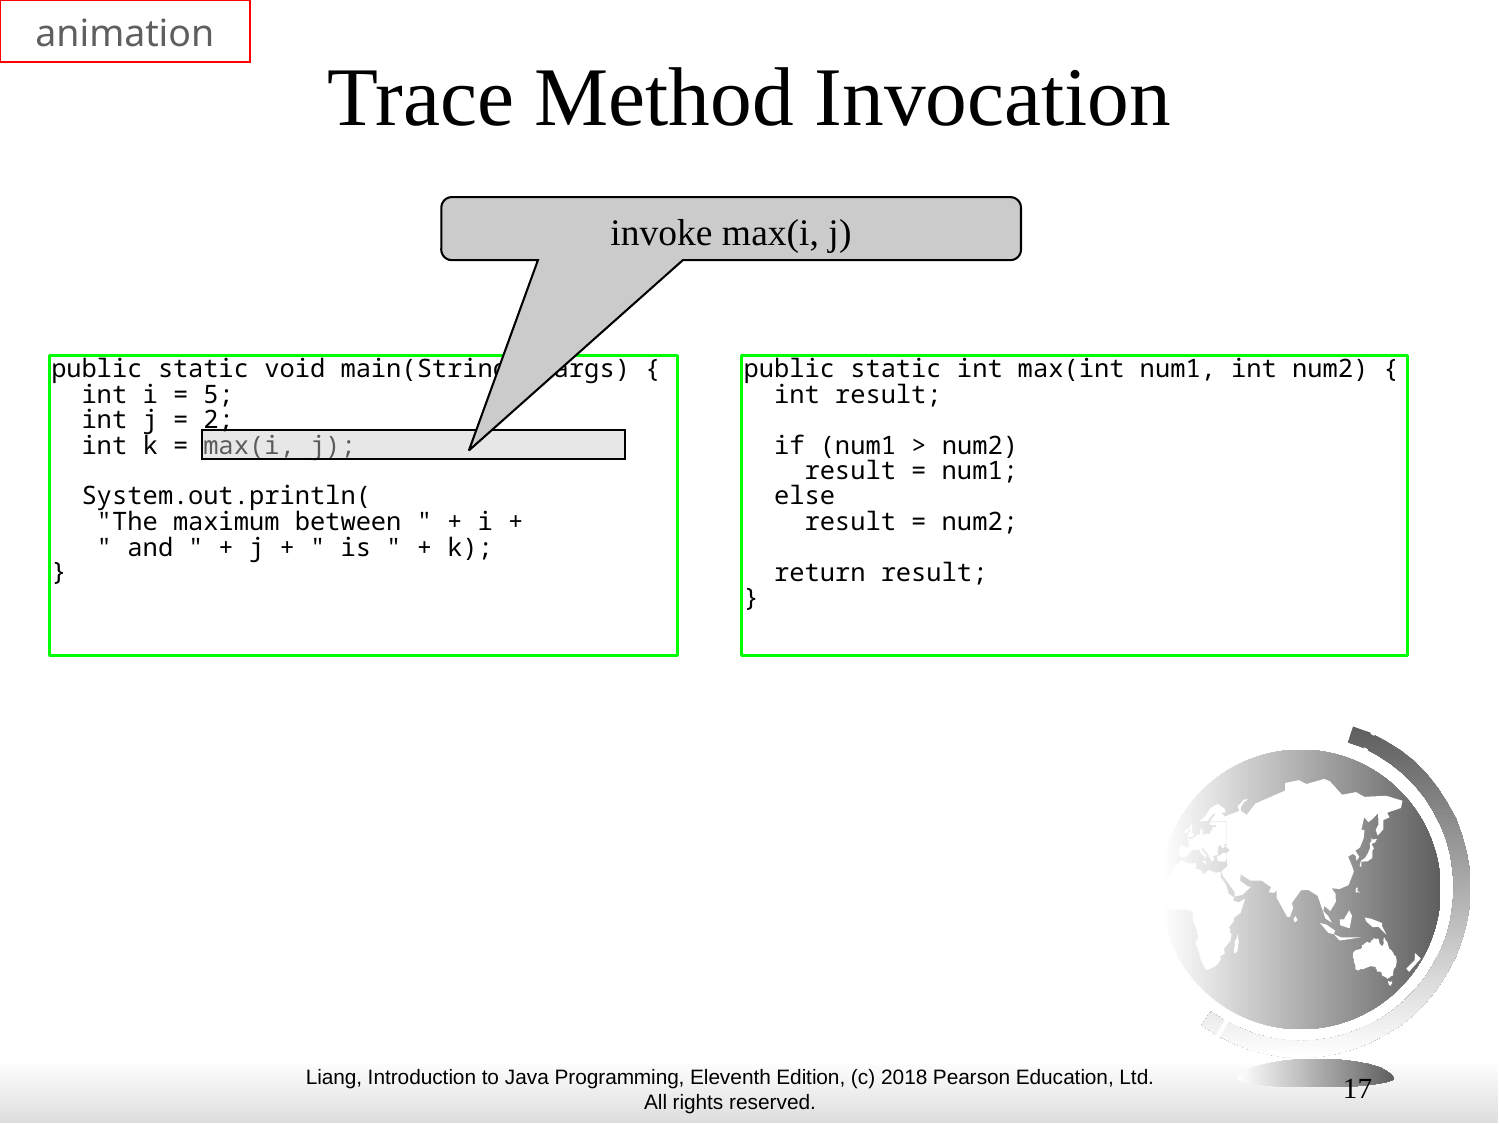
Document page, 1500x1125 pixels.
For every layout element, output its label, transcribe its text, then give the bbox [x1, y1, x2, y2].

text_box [37, 316, 1451, 680]
text_box invoke max(i, j) [441, 197, 1022, 316]
text_box animation [0, 0, 250, 63]
title Trace Method Invocation [112, 37, 1388, 147]
slide_number 17 [1074, 1049, 1388, 1125]
